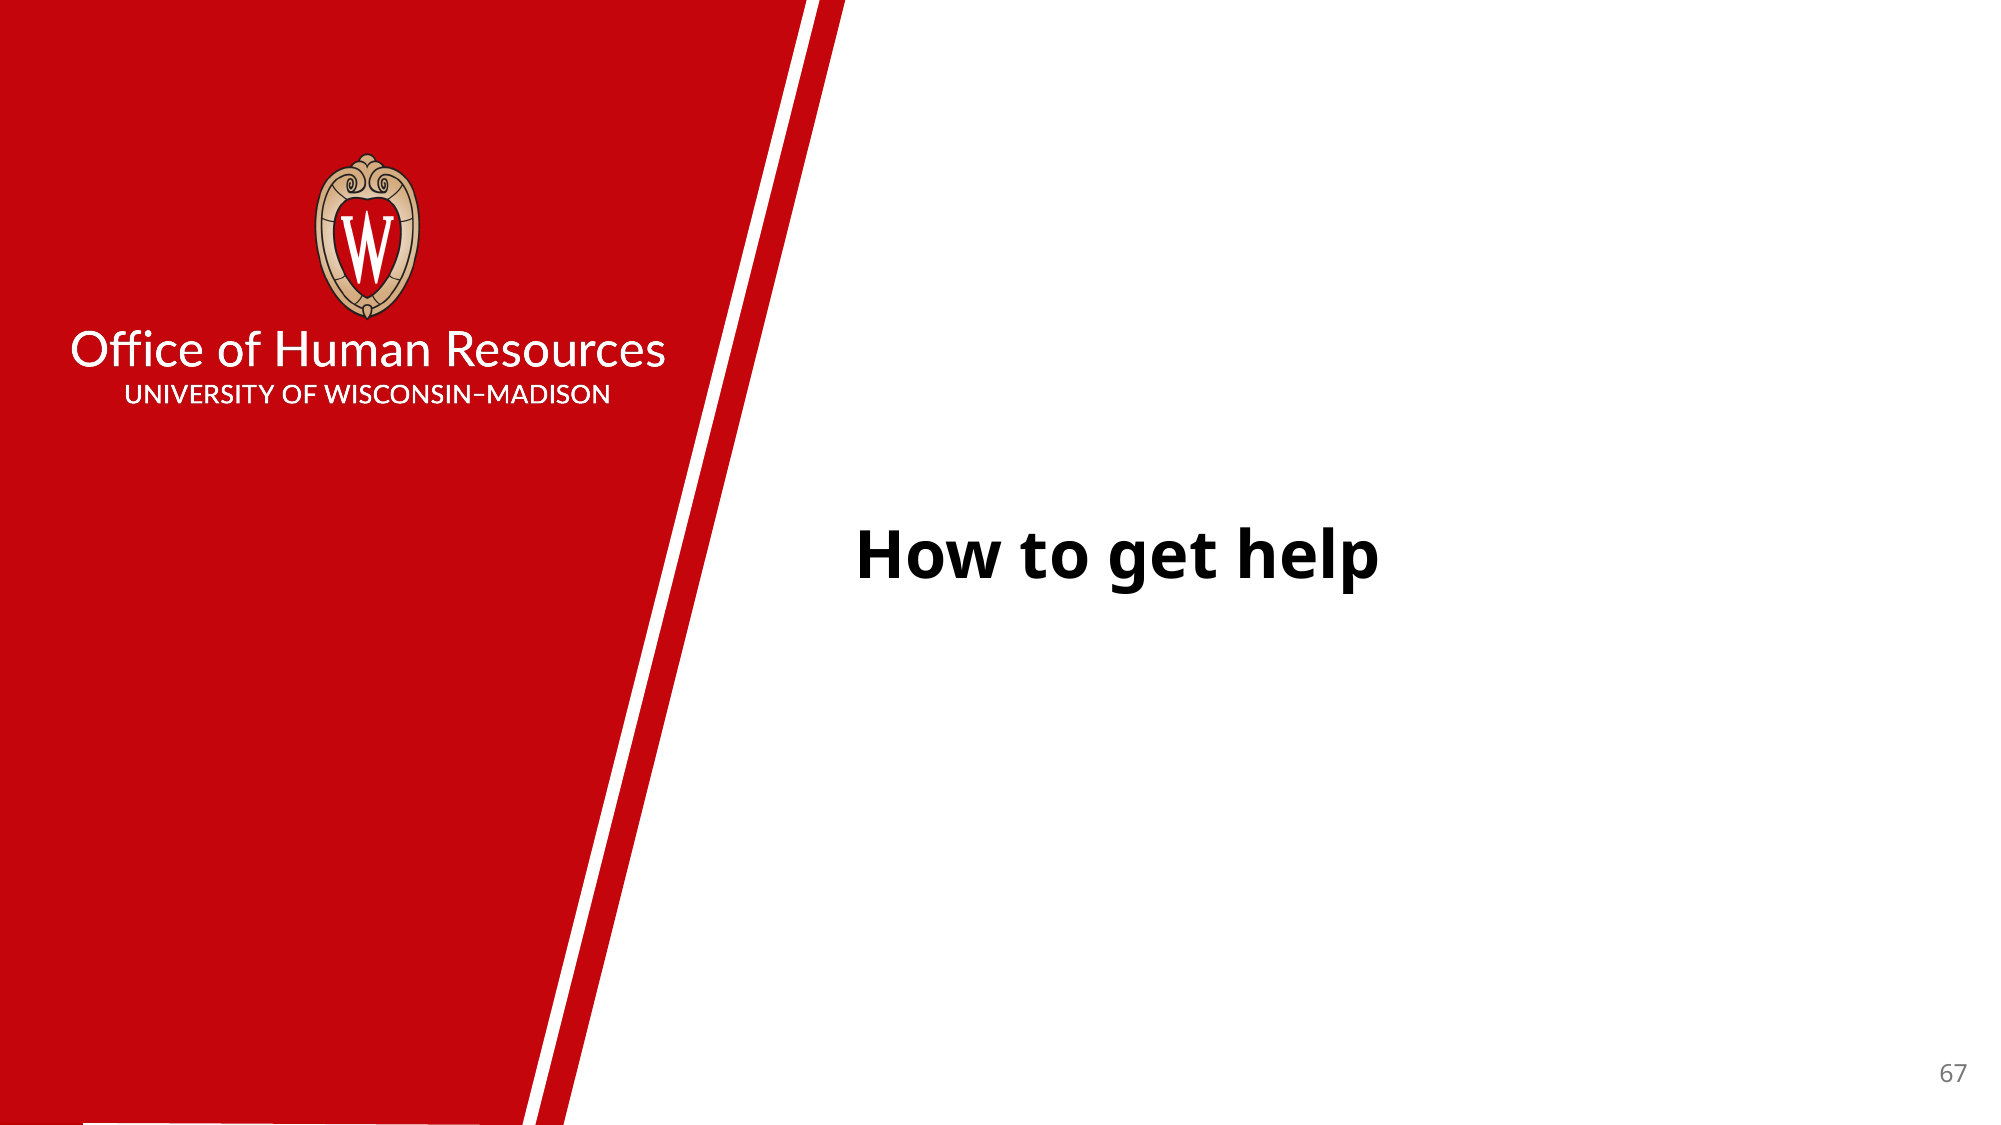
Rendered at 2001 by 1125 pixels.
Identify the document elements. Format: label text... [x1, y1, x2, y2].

slide_number 67 [1532, 1044, 1983, 1105]
title How to get help [839, 337, 1884, 600]
picture [58, 153, 678, 404]
